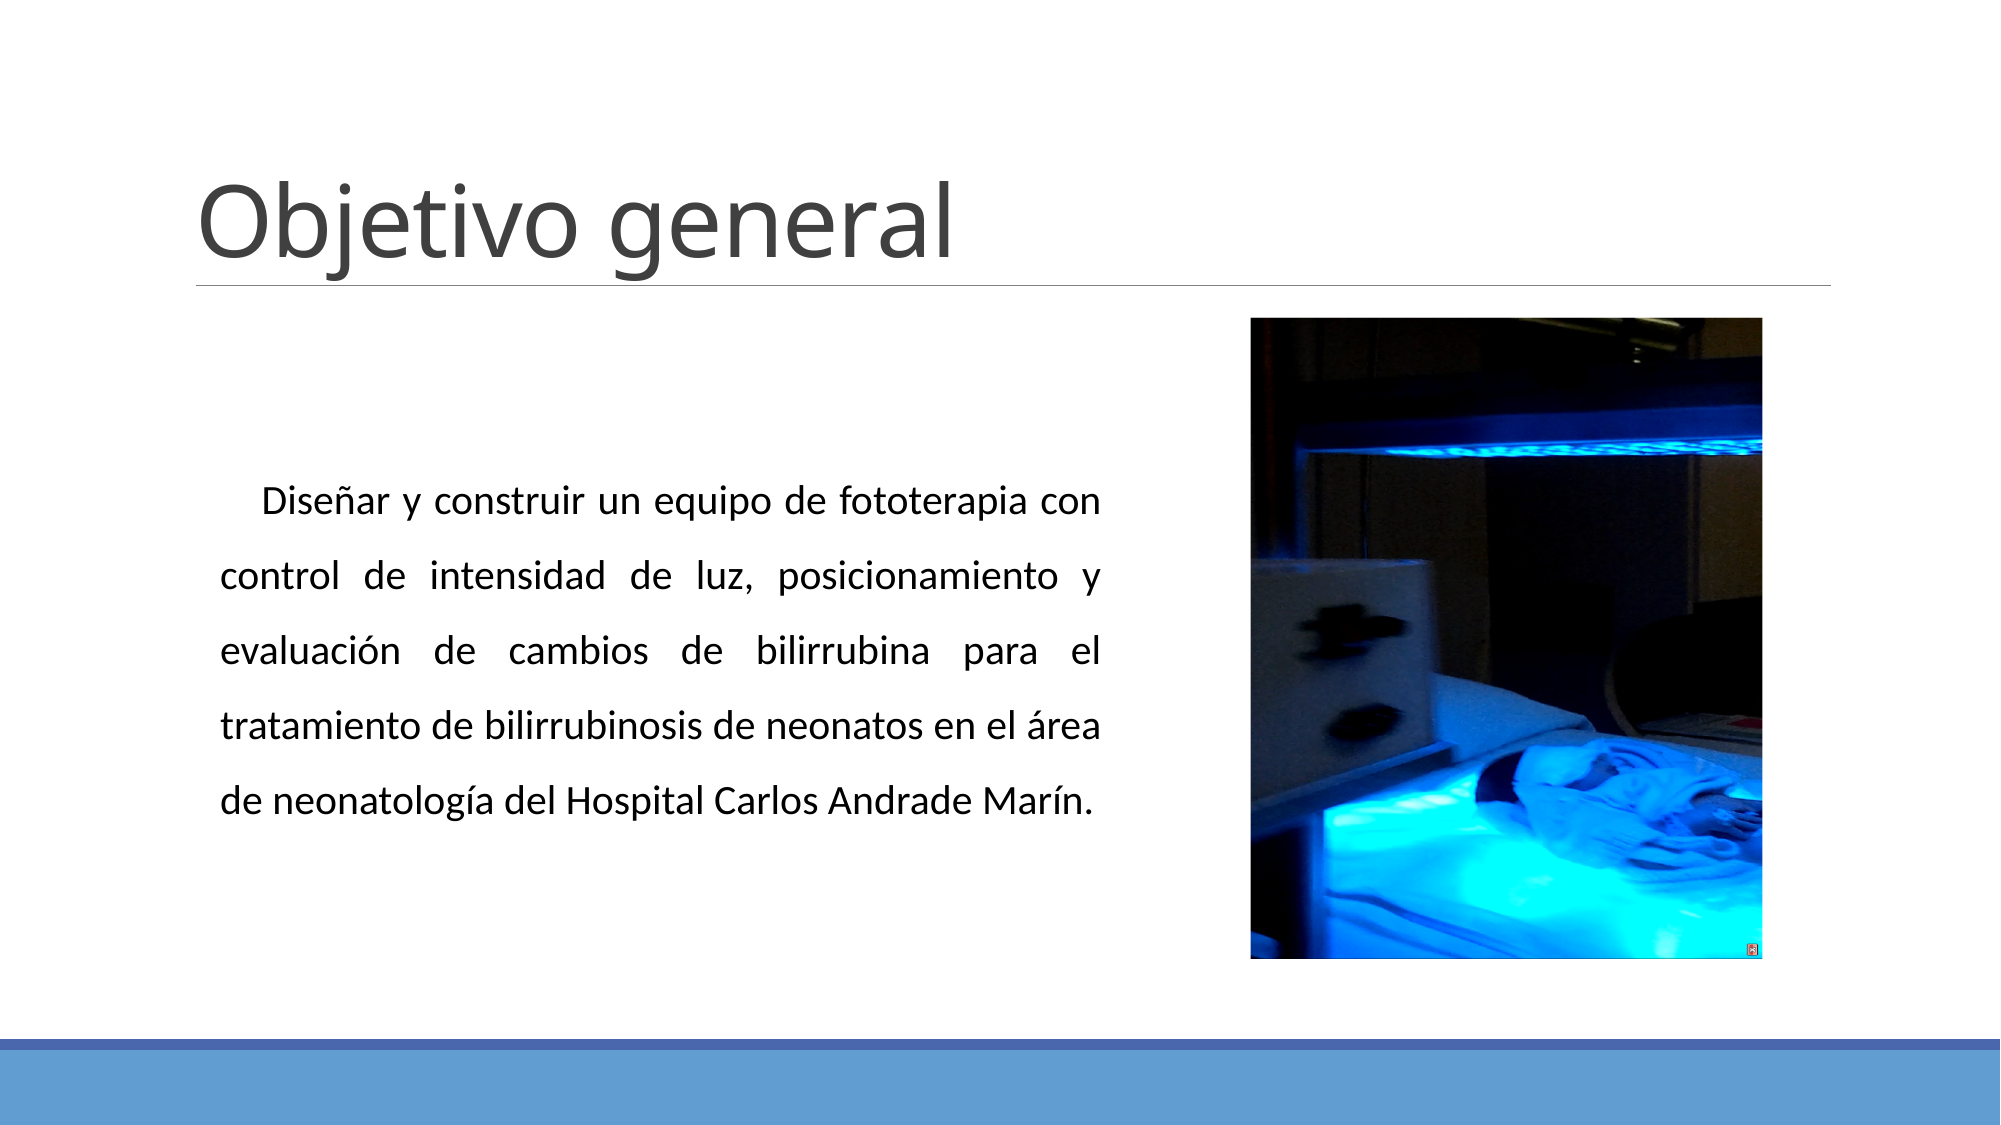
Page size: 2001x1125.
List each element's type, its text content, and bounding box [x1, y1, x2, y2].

picture [1250, 318, 1763, 380]
picture [1250, 894, 1583, 958]
text_box Diseñar y construir un equipo de fototerapia con control de intensidad de luz, posicionamiento y evaluación de cambios de bilirrubina para el tratamiento de bilirrubinosis de neonatos en el área de neonatología del Hospital Carlos Andrade Marín. [205, 440, 1117, 830]
title Objetivo general [180, 47, 1830, 285]
picture [1446, 894, 1763, 958]
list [1184, 380, 1829, 894]
